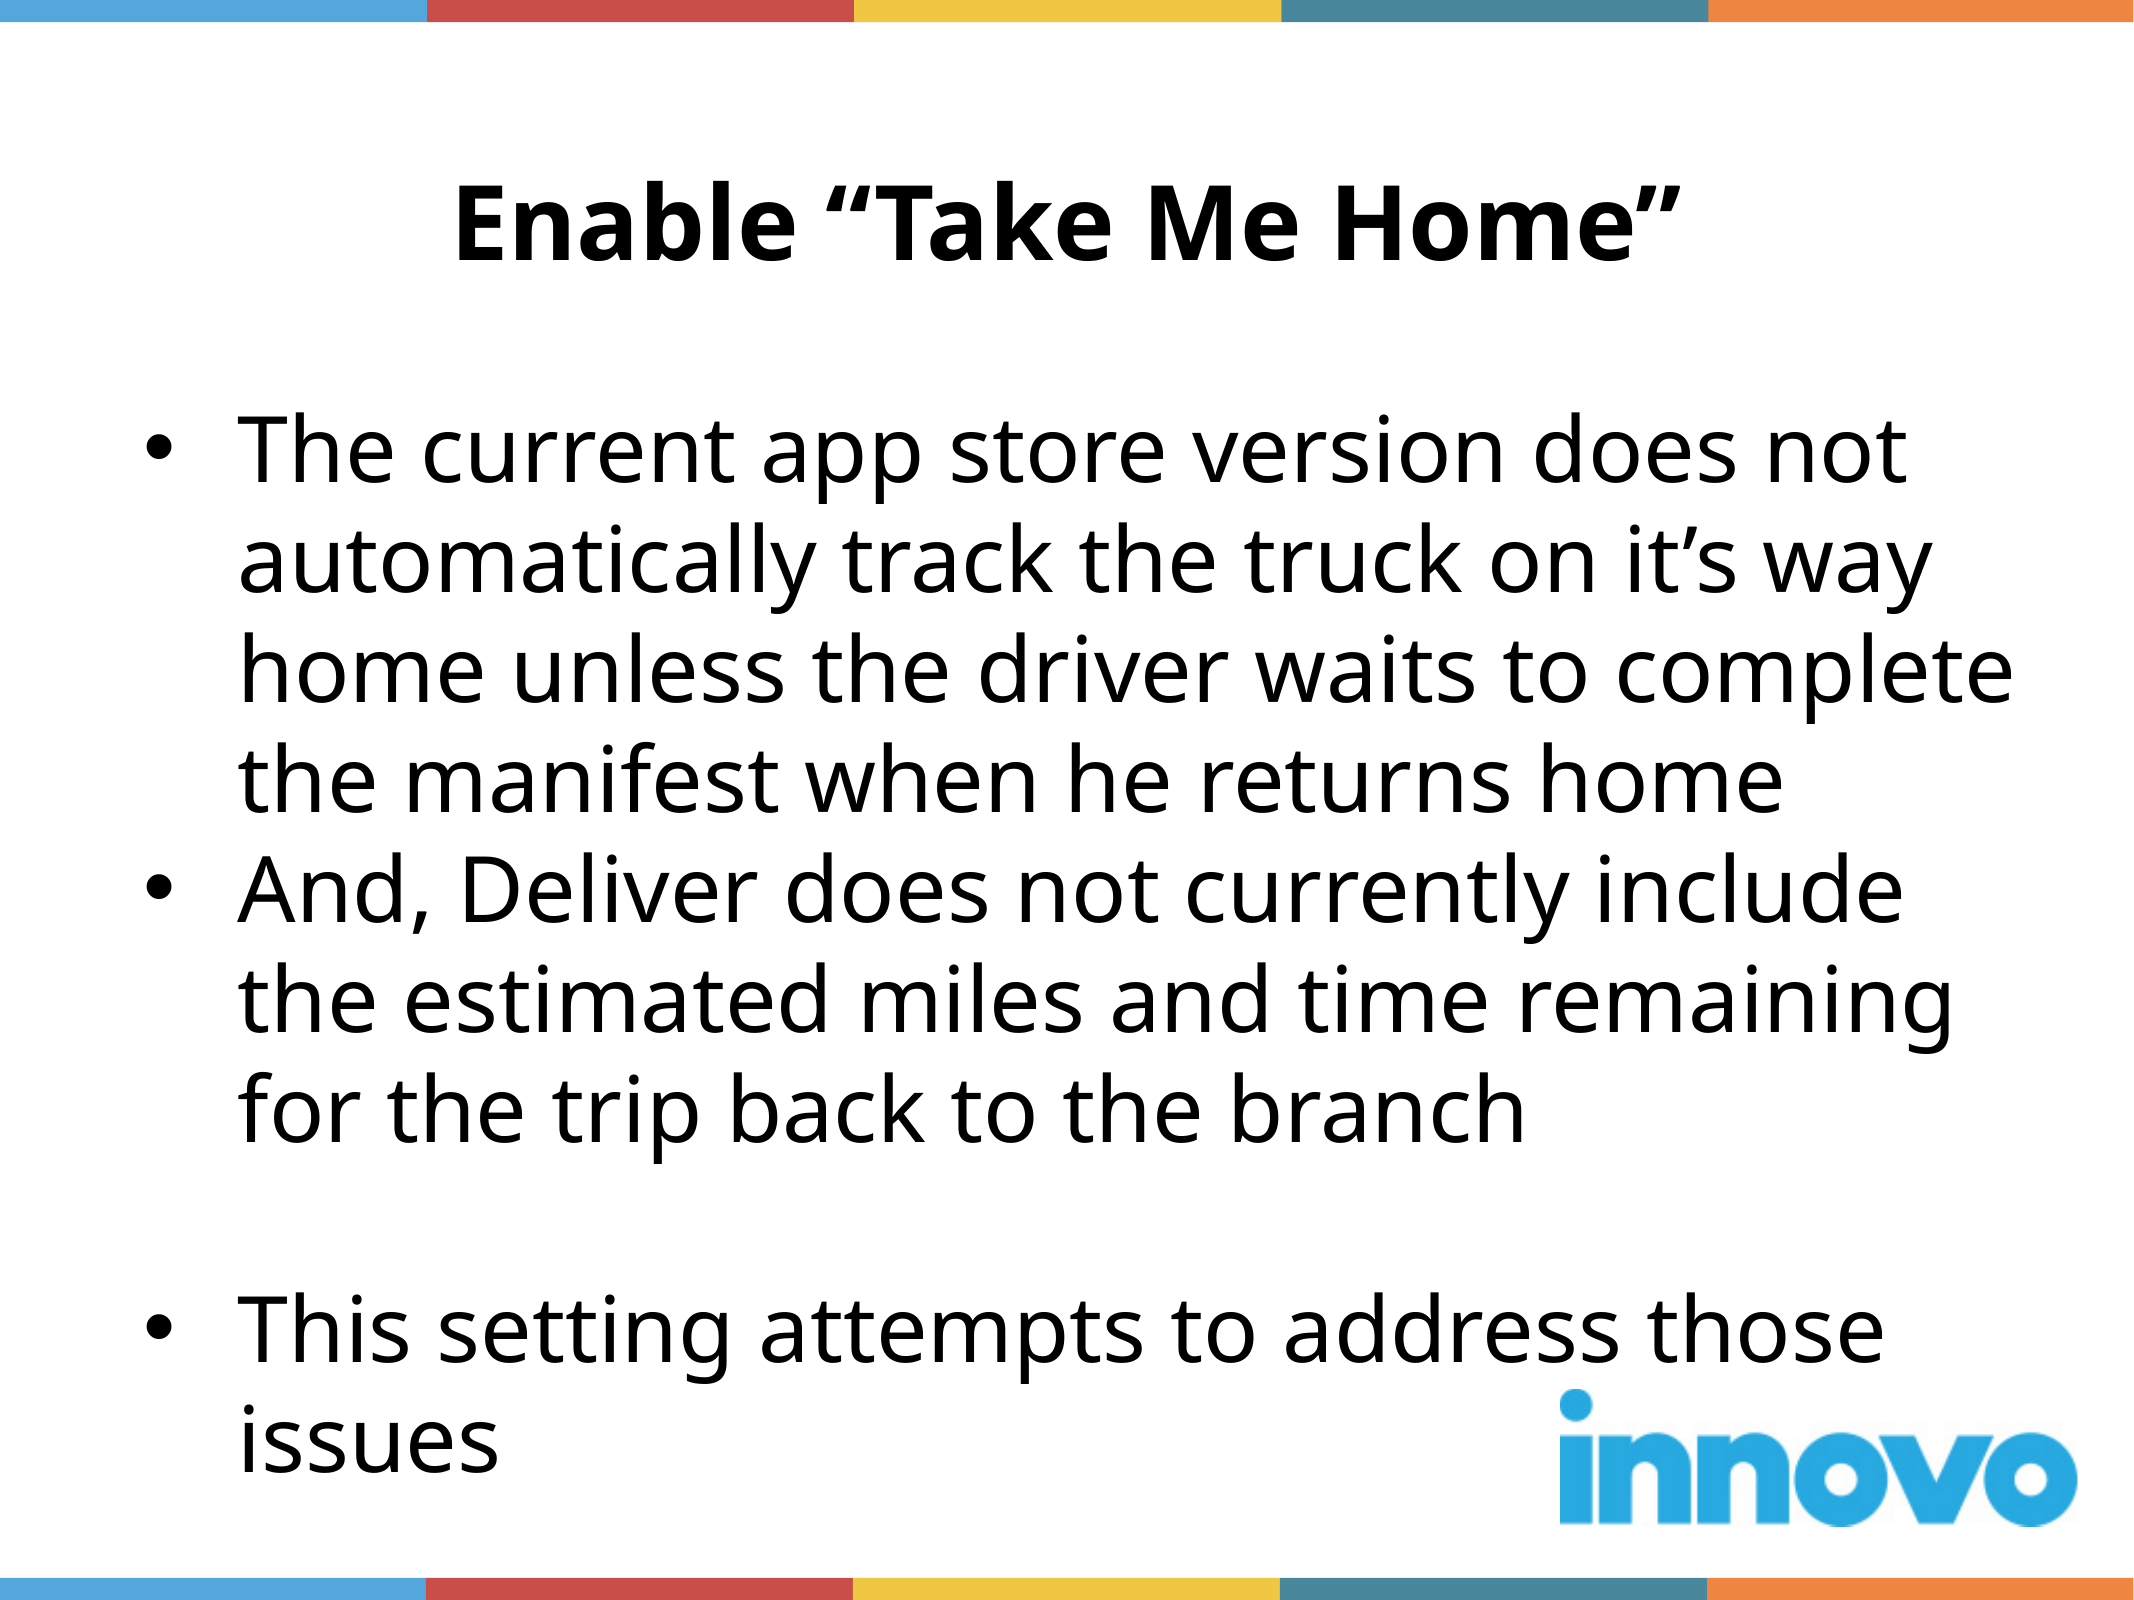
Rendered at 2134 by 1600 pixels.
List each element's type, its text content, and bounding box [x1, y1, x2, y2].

text_box Enable “Take Me Home” [0, 149, 2134, 288]
text_box The current app store version does not automatically track the truck on it’s way home unless the driver waits to complete the manifest when he returns home And, Deliver does not currently include the estimated miles and time remaining for the trip back to the branch This setting attempts to address those issues [129, 383, 2055, 1498]
picture [1560, 1389, 2080, 1528]
